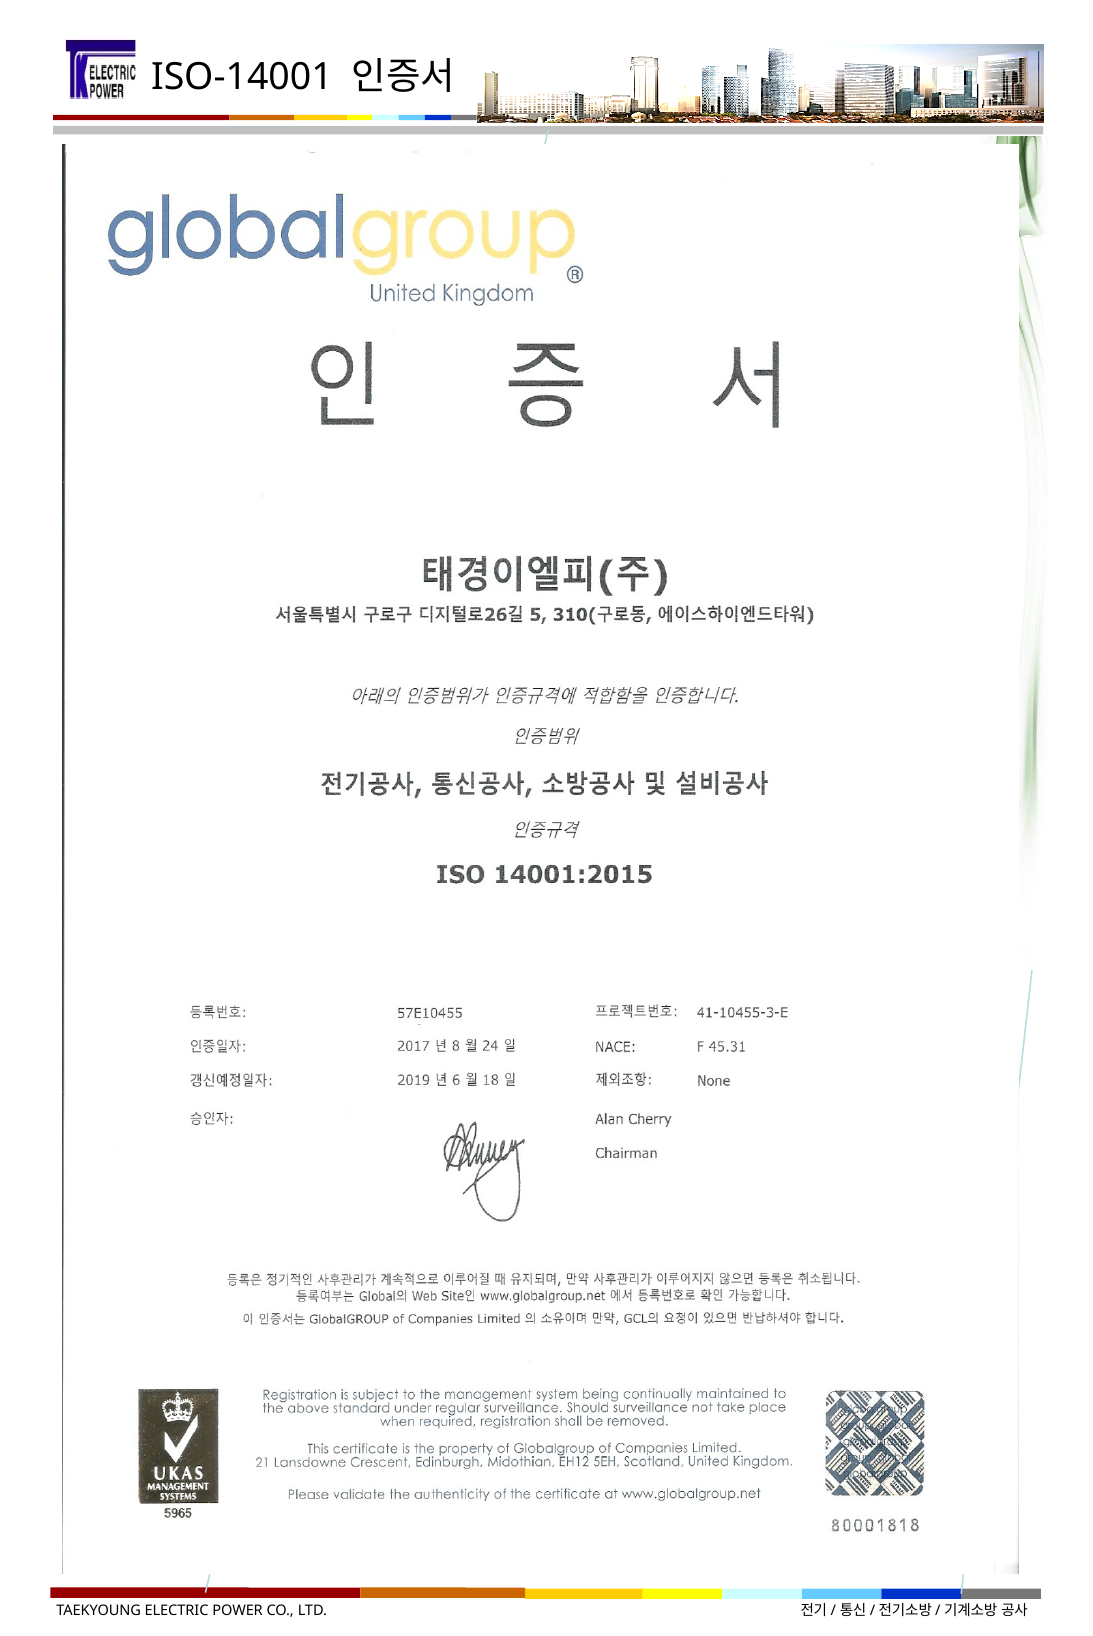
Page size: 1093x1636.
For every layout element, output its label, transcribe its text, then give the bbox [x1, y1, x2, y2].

picture [61, 136, 1049, 1575]
picture [477, 44, 1044, 123]
text_box ISO-14001 인증서 [136, 44, 805, 105]
picture [65, 39, 136, 99]
